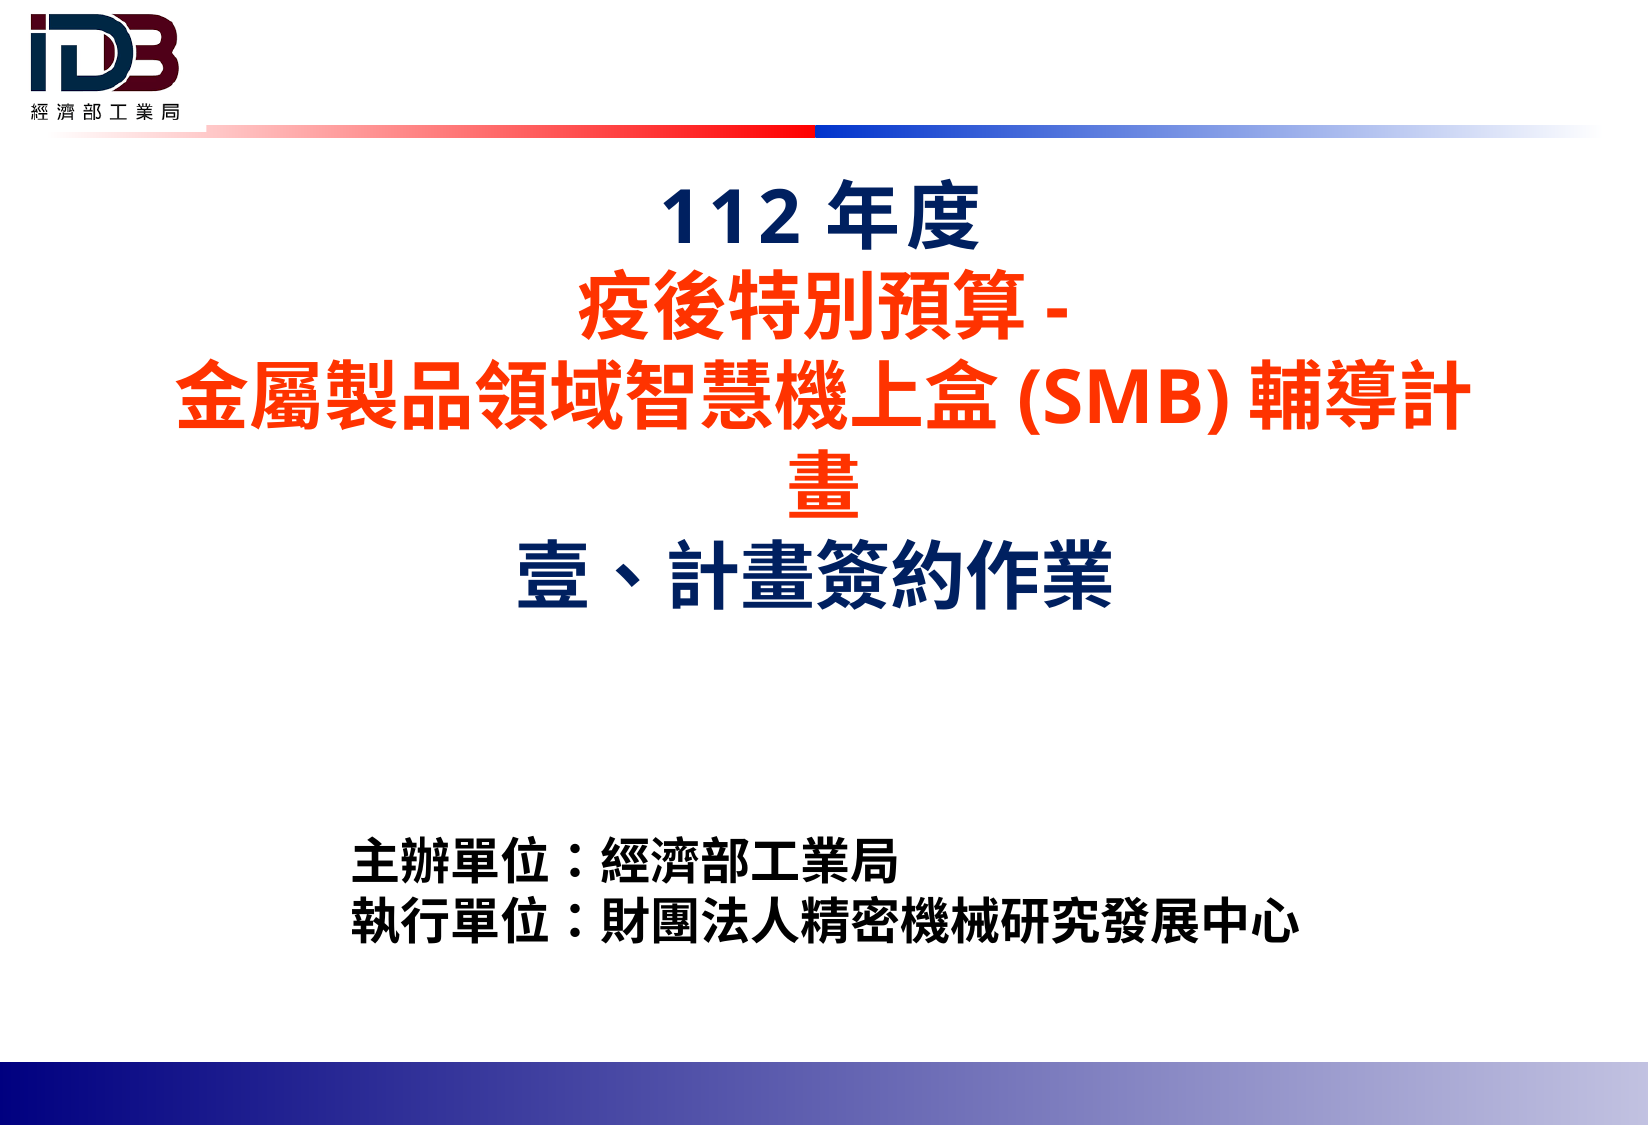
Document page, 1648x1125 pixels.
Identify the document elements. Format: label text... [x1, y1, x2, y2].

text_box [174, 680, 1493, 965]
text_box 主辦單位：經濟部工業局 執行單位：財團法人精密機械研究發展中心 [335, 822, 1316, 958]
title 112年度 疫後特別預算- 金屬製品領域智慧機上盒(SMB)輔導計畫 壹、計畫簽約作業 [123, 196, 1525, 591]
picture [0, 0, 207, 132]
